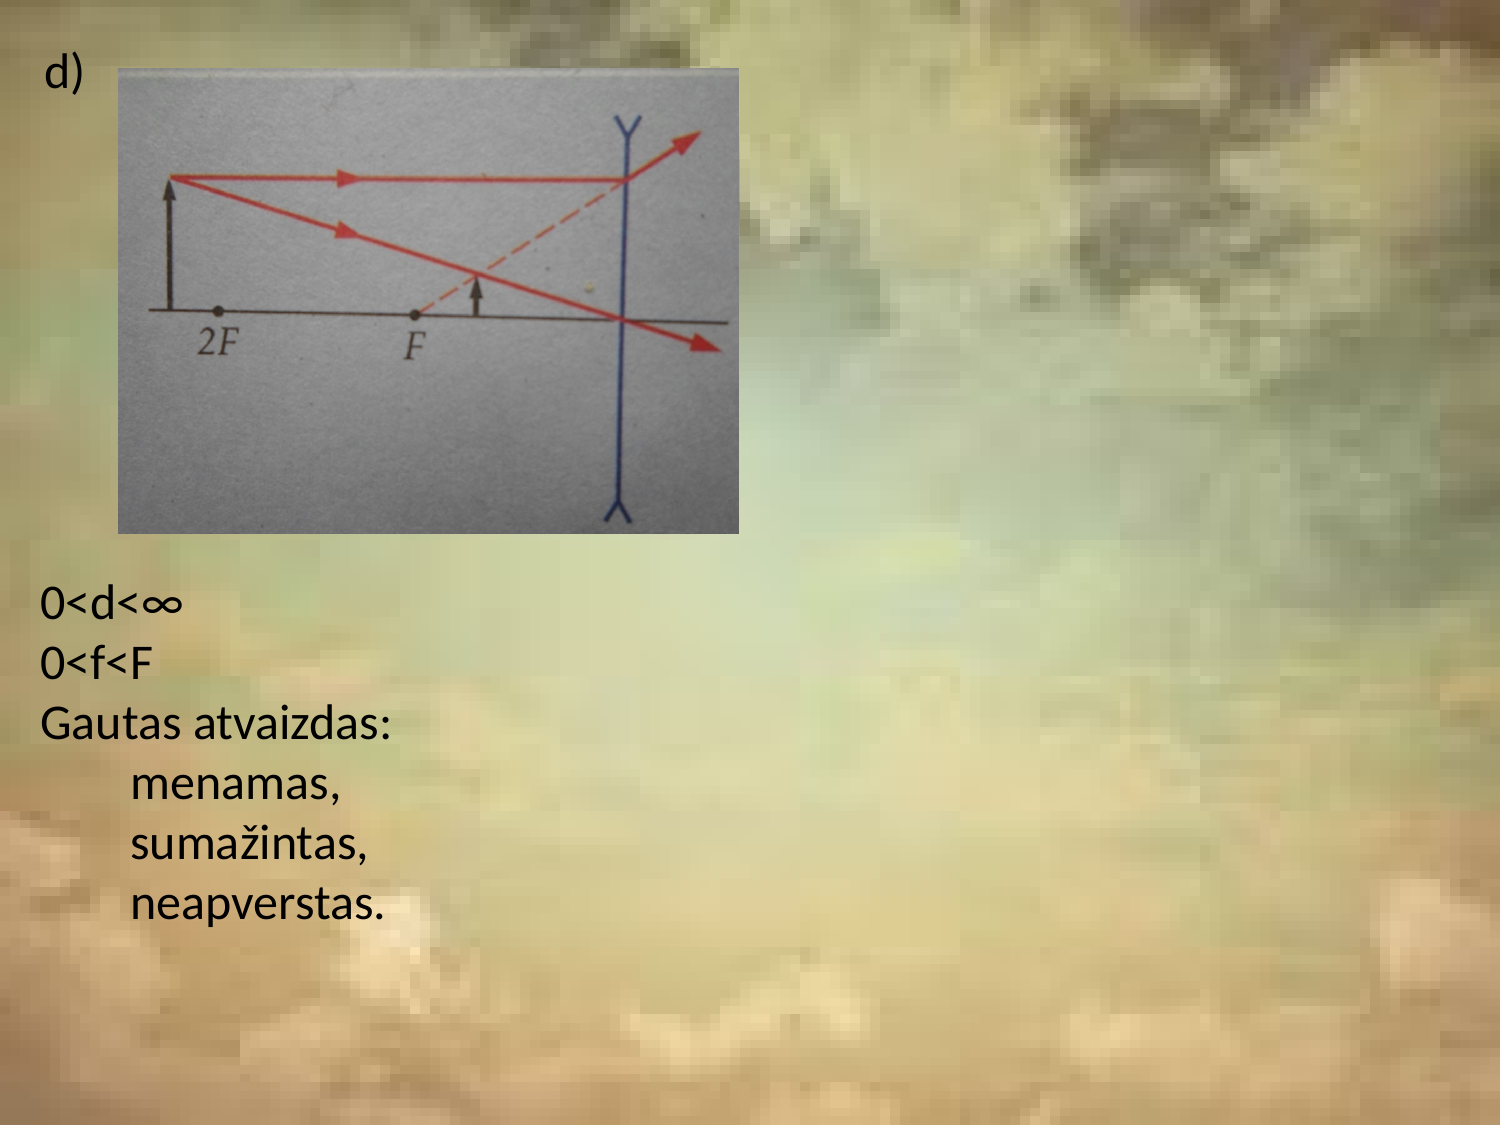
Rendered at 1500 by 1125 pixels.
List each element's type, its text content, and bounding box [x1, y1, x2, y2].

text_box d) [29, 30, 207, 106]
text_box 0<d<∞ 0<f<F Gautas atvaizdas: menamas, sumažintas, neapverstas. [25, 562, 1254, 938]
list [118, 68, 739, 534]
picture [0, 0, 1500, 1125]
